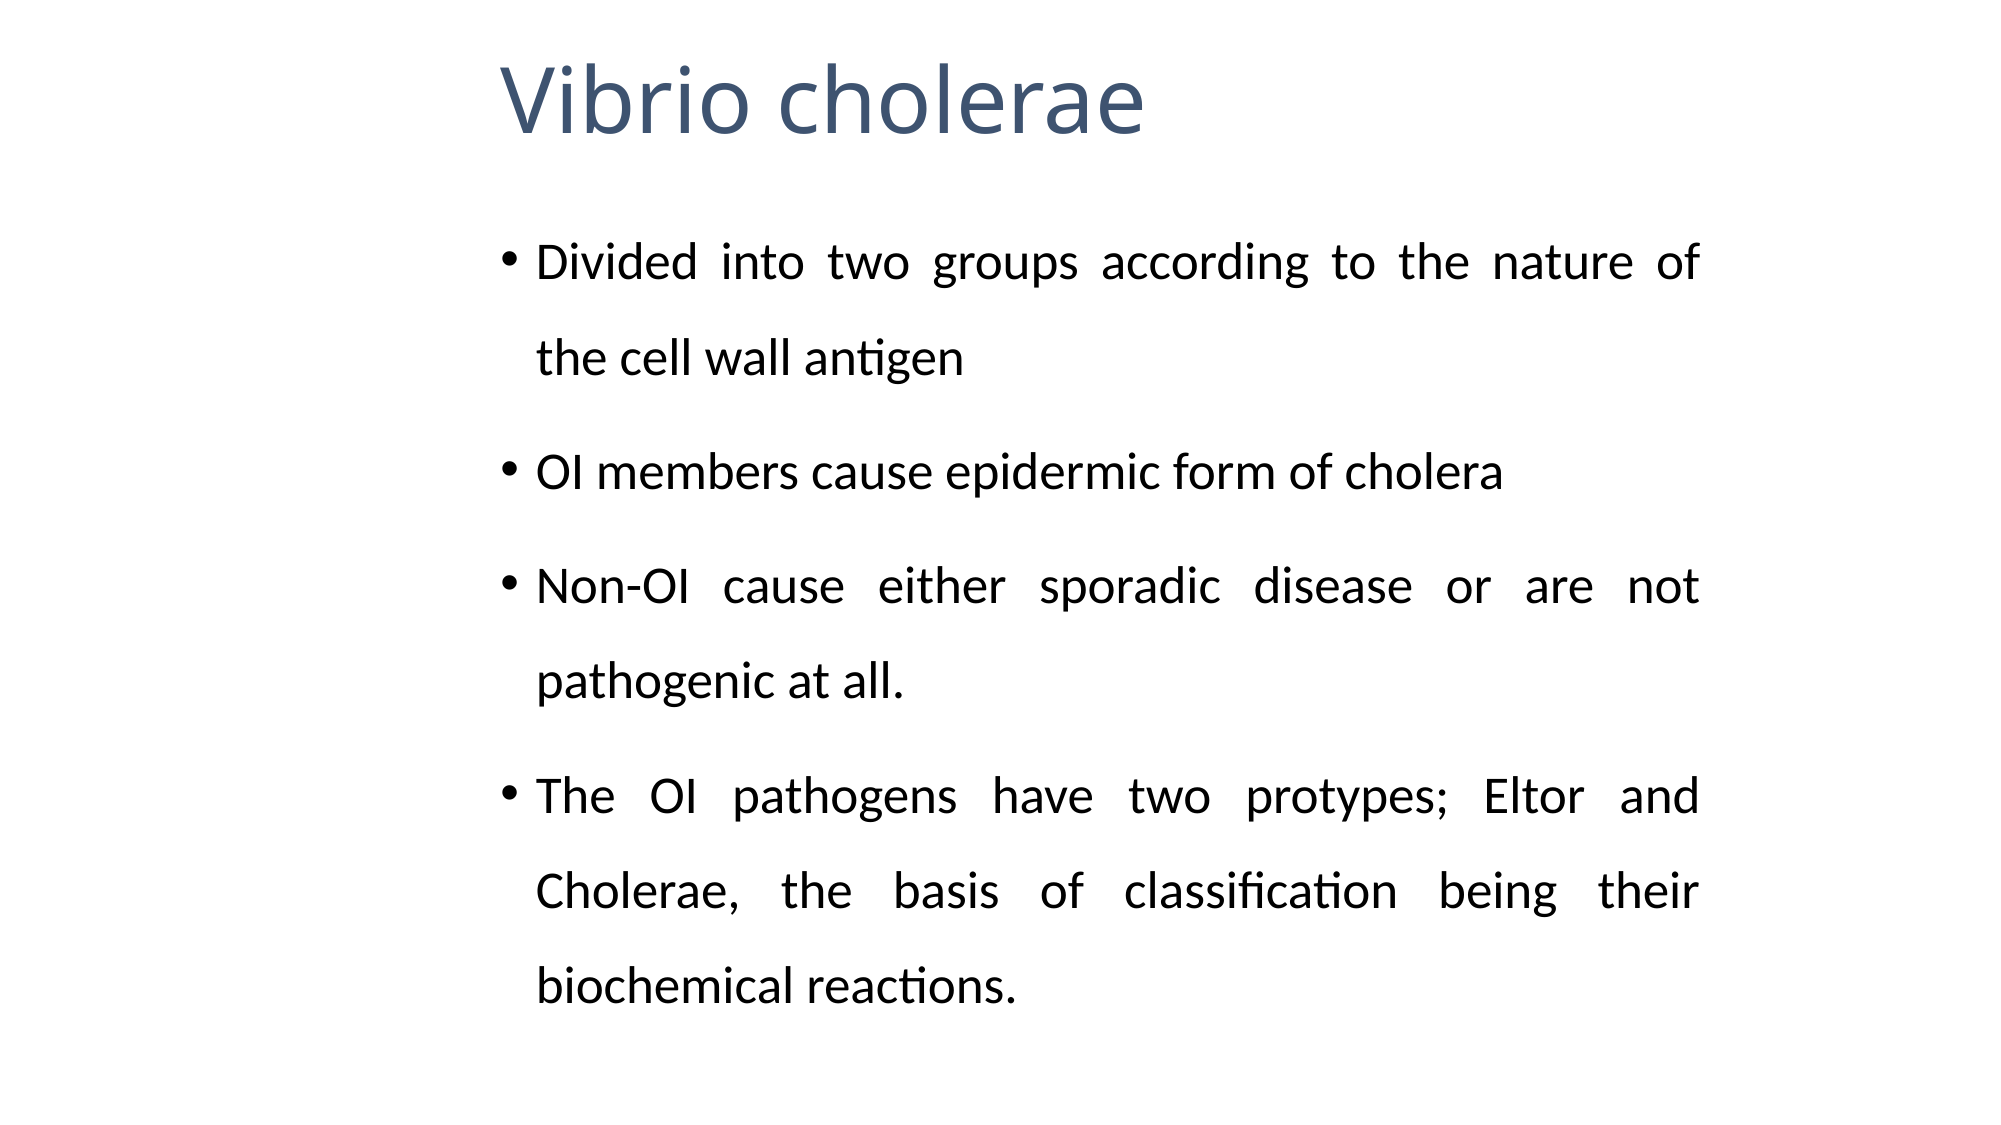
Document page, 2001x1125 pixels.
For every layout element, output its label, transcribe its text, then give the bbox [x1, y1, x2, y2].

title Vibrio cholerae [485, 45, 1716, 163]
list Divided into two groups according to the nature of the cell wall antigen OI members cause epidermic form of cholera Non-OI cause either sporadic disease or are not pathogenic at all. The OI pathogens have two protypes; Eltor and Cholerae, the basis of classification being their biochemical reactions. [485, 187, 1716, 1025]
